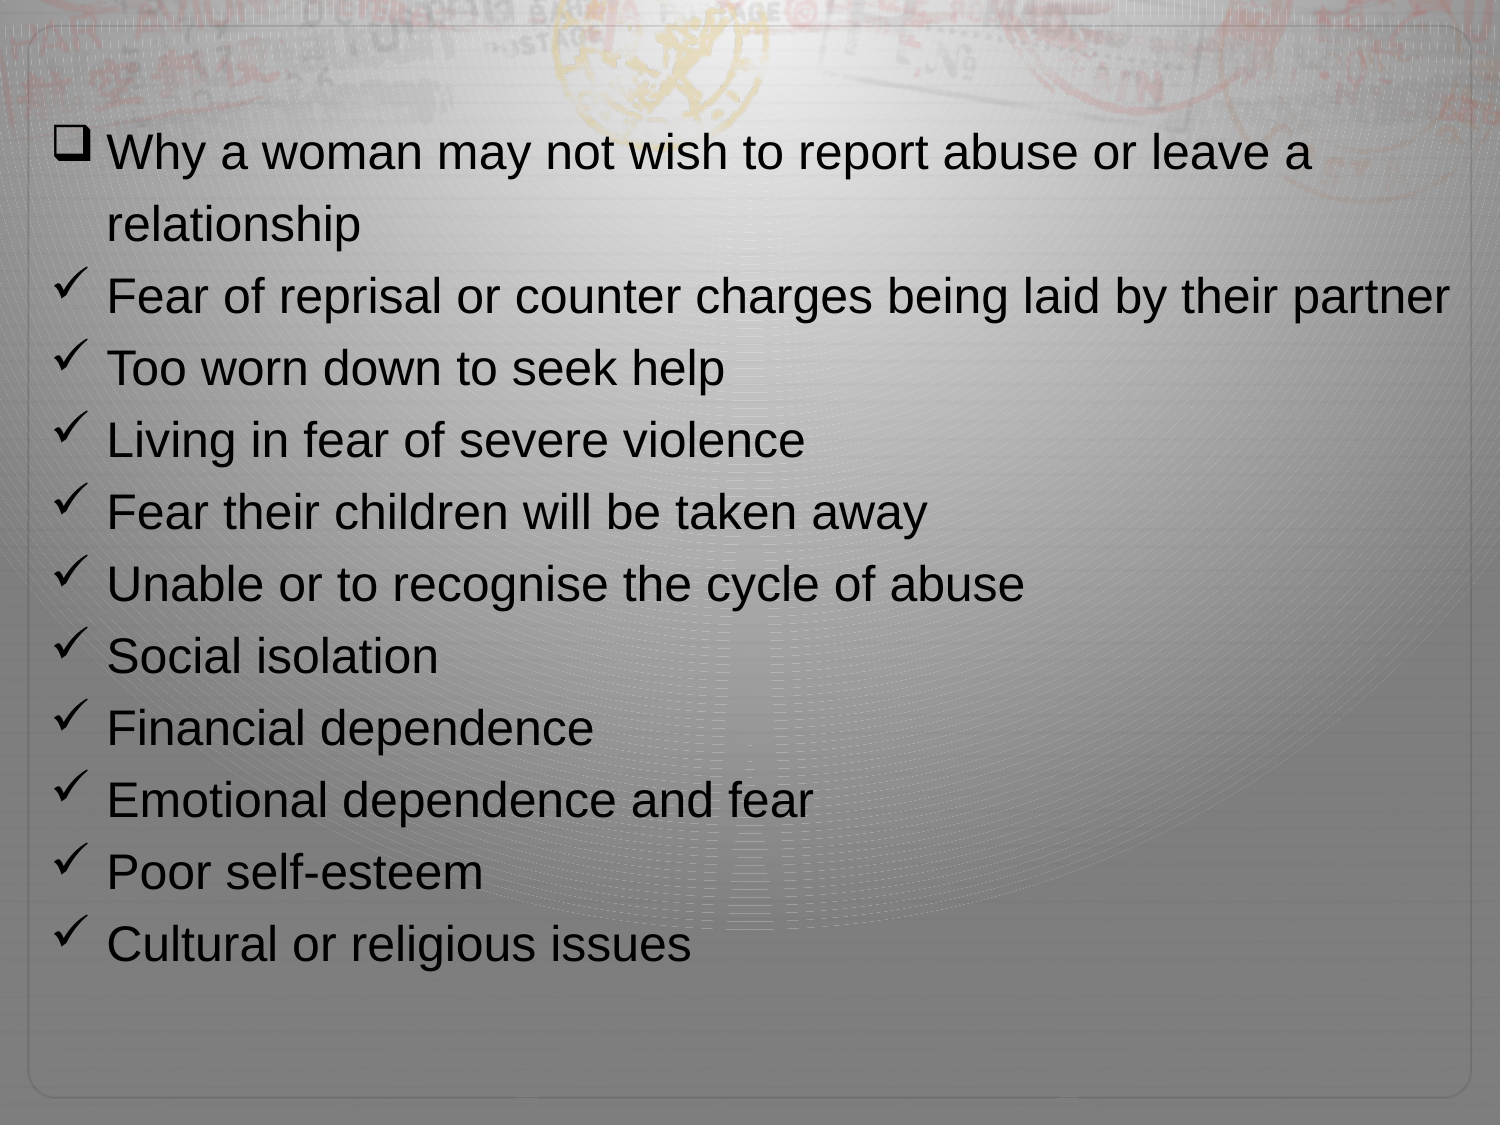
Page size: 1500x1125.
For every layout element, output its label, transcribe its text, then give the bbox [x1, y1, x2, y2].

picture [0, 0, 1500, 1125]
text_box Why a woman may not wish to report abuse or leave a relationship Fear of reprisal or counter charges being laid by their partner Too worn down to seek help Living in fear of severe violence Fear their children will be taken away Unable or to recognise the cycle of abuse Social isolation Financial dependence Emotional dependence and fear Poor self-esteem Cultural or religious issues [35, 99, 1467, 979]
